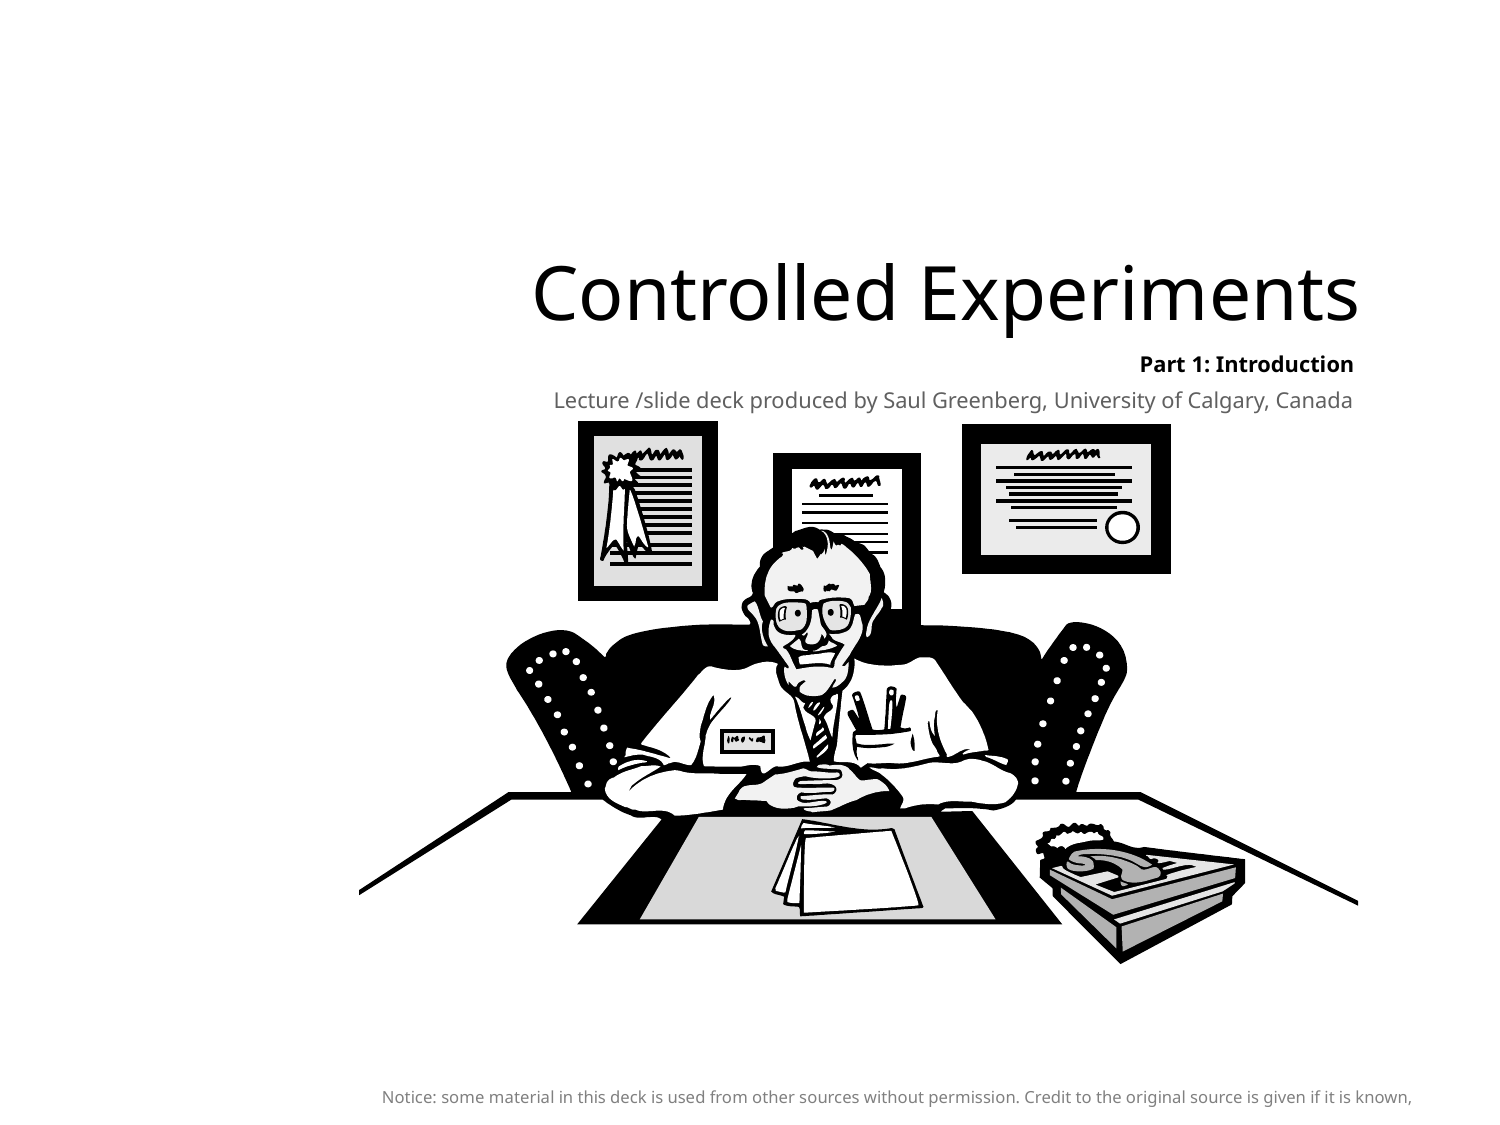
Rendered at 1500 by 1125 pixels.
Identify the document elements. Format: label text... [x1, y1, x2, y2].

text_box Notice: some material in this deck is used from other sources without permission. Credit to the original source is given if it is known, [147, 1059, 1430, 1108]
title Controlled Experiments [100, 231, 1376, 350]
picture [358, 420, 1359, 965]
subtitle Part 1: Introduction Lecture /slide deck produced by Saul Greenberg, University of Calgary, Canada [430, 338, 1370, 421]
